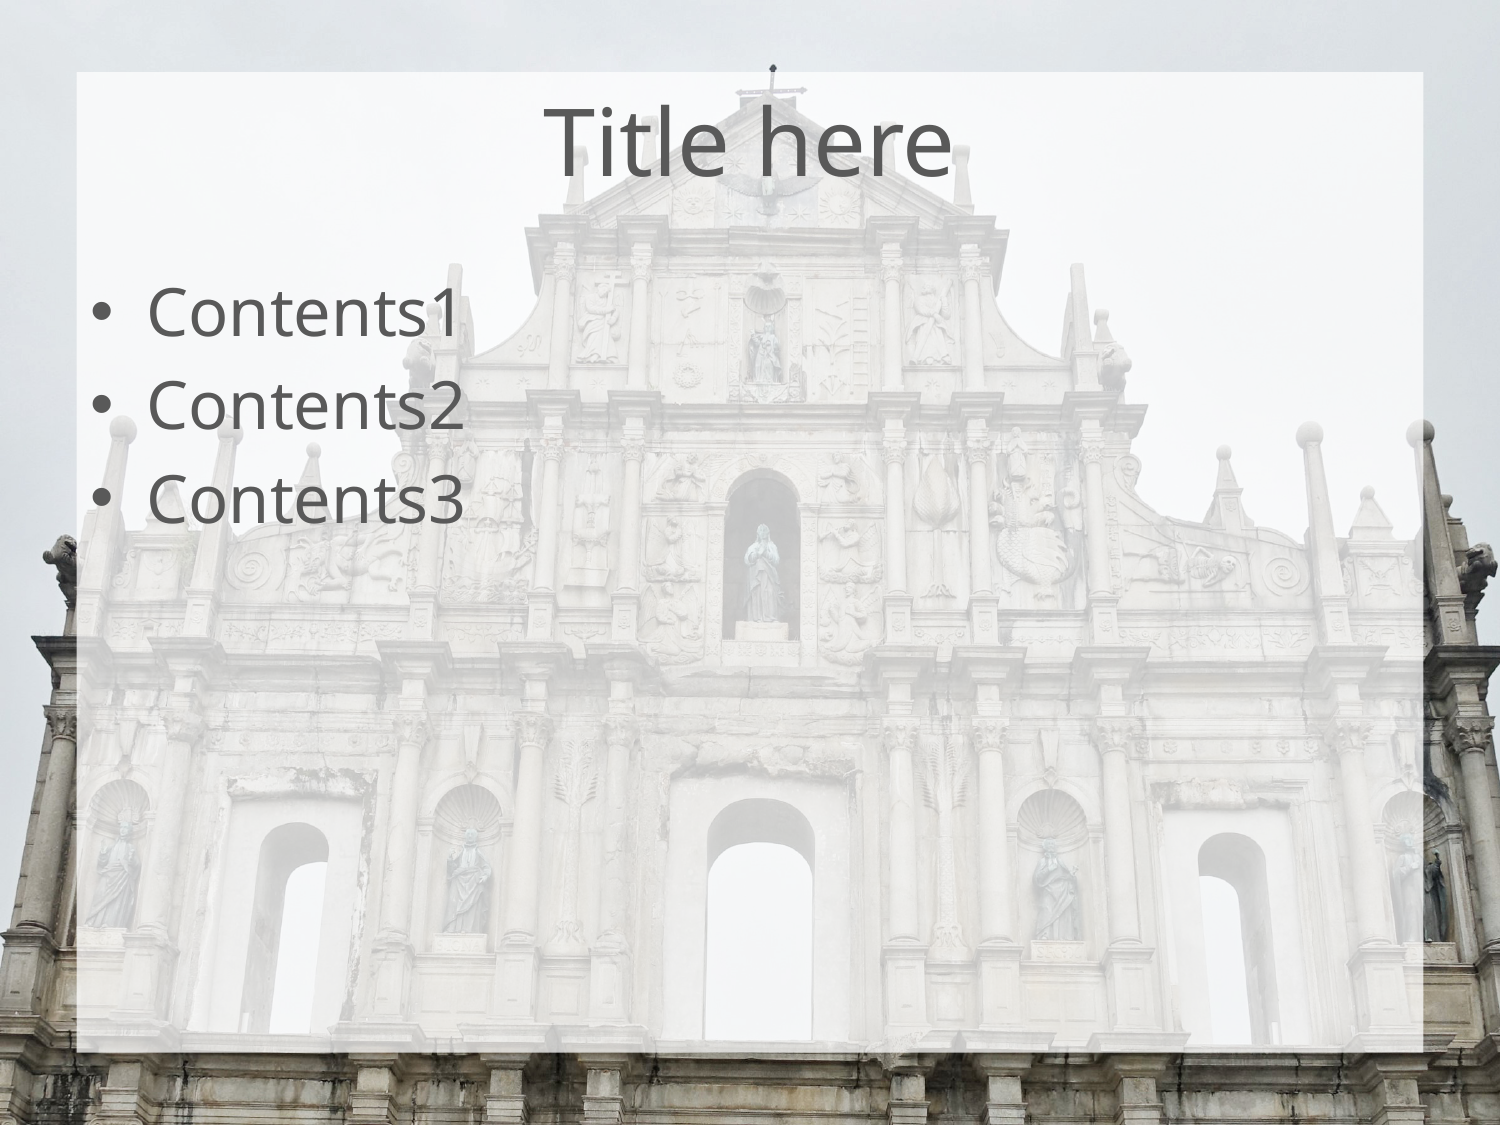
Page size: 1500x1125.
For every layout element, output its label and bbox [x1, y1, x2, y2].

text_box [0, 0, 1500, 1125]
